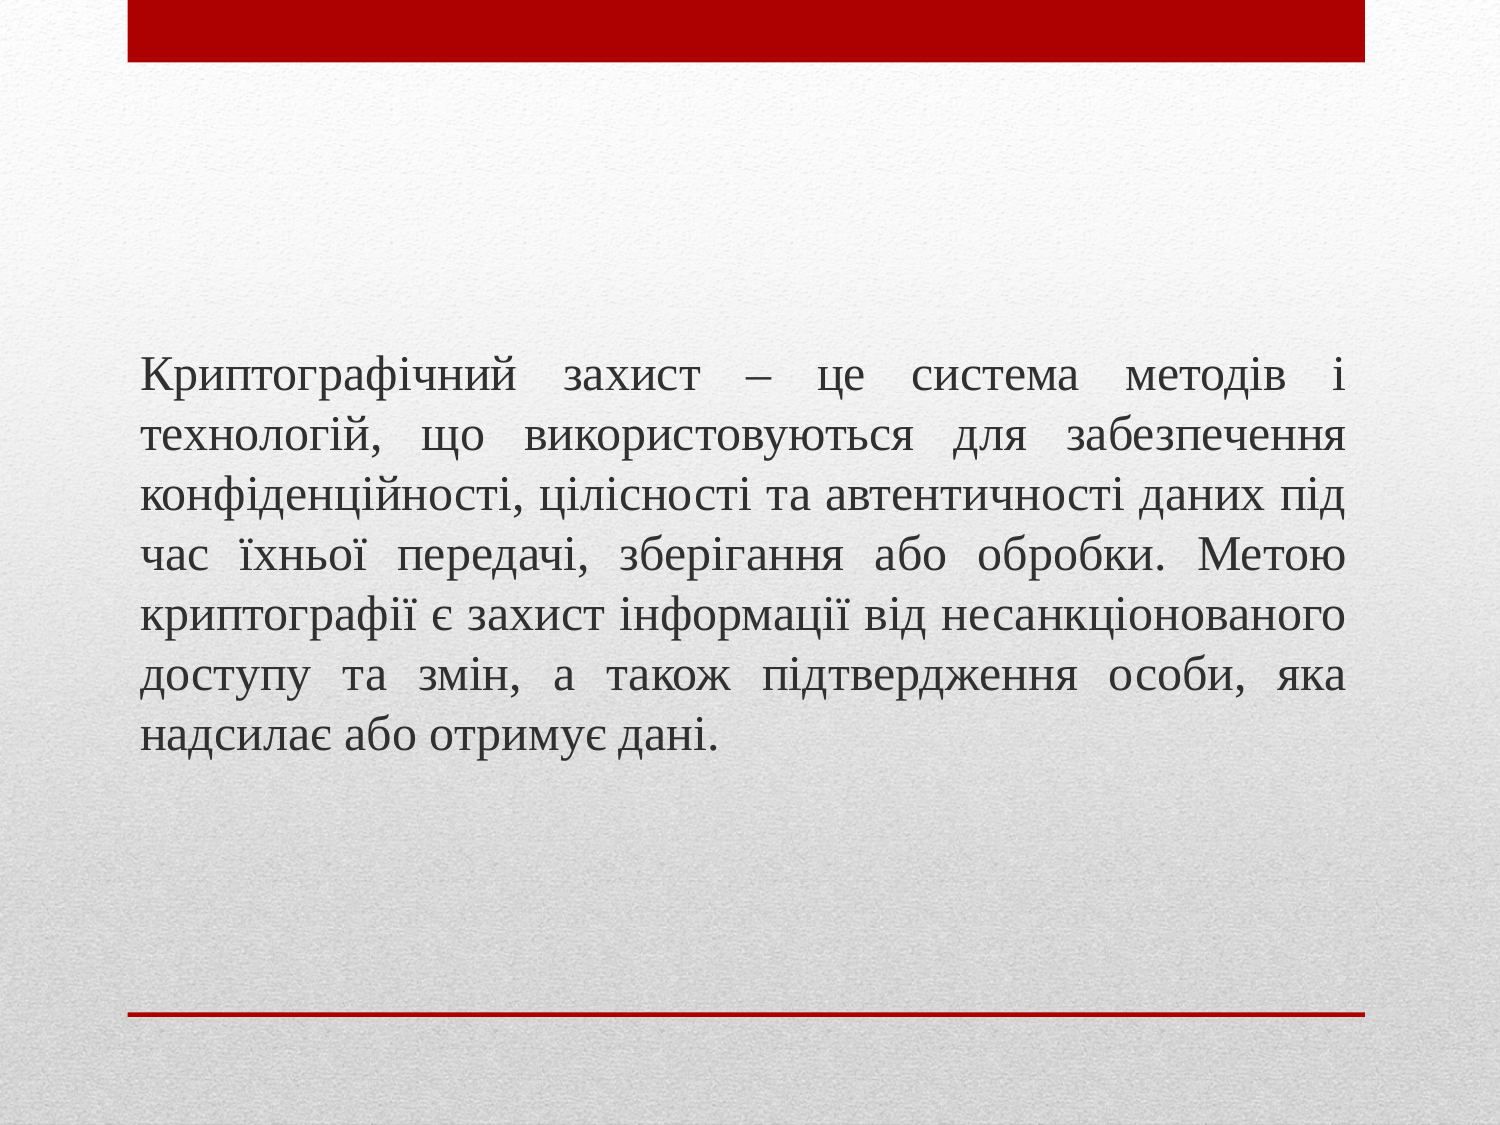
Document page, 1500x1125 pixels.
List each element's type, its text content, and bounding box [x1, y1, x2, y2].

list Криптографічний захист – це система методів і технологій, що використовуються для забезпечення конфіденційності, цілісності та автентичності даних під час їхньої передачі, зберігання або обробки. Метою криптографії є захист інформації від несанкціонованого доступу та змін, а також підтвердження особи, яка надсилає або отримує дані. [125, 112, 1363, 988]
